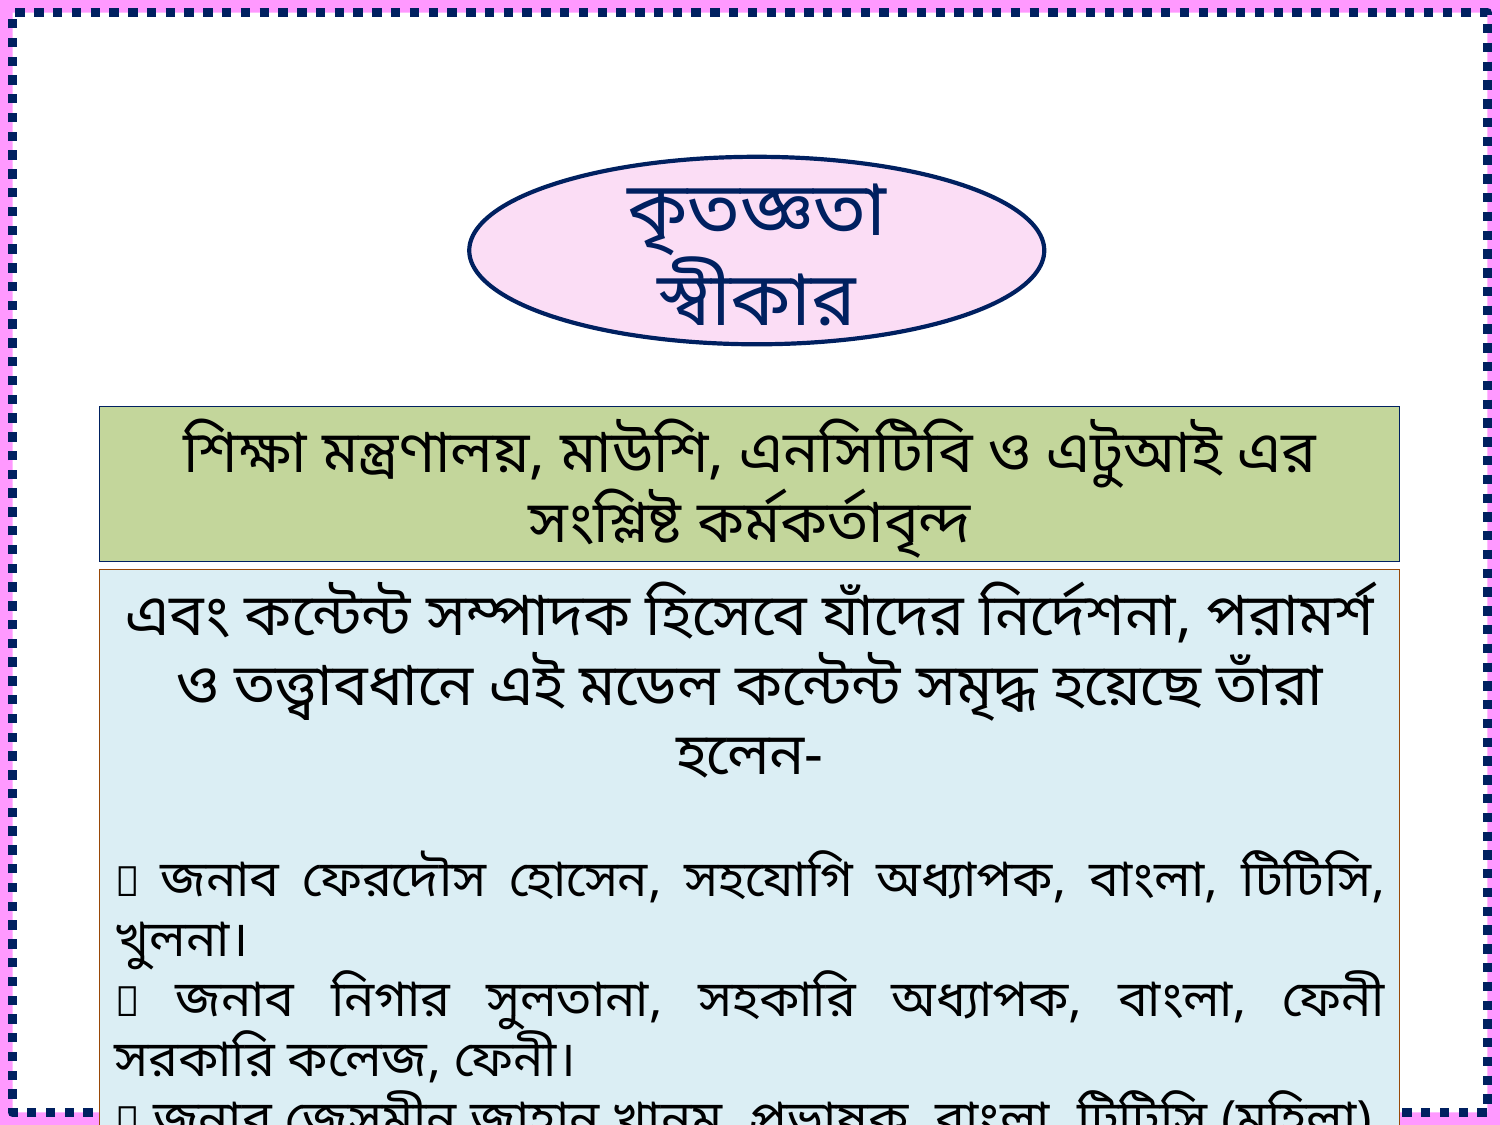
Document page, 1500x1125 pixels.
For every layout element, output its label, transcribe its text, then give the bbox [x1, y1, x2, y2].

text_box কৃতজ্ঞতা স্বীকার [467, 154, 1047, 347]
text_box শিক্ষা মন্ত্রণালয়, মাউশি, এনসিটিবি ও এটুআই এর সংশ্লিষ্ট কর্মকর্তাবৃন্দ [99, 406, 1400, 562]
text_box এবং কন্টেন্ট সম্পাদক হিসেবে যাঁদের নির্দেশনা, পরামর্শ ও তত্ত্বাবধানে এই মডেল কন্টেন্ট সমৃদ্ধ হয়েছে তাঁরা হলেন-  জনাব ফেরদৌস হোসেন, সহযোগি অধ্যাপক, বাংলা, টিটিসি, খুলনা।  জনাব নিগার সুলতানা, সহকারি অধ্যাপক, বাংলা, ফেনী সরকারি কলেজ, ফেনী।  জনাব জেসমীন জাহান খানম, প্রভাষক, বাংলা, টিটিসি (মহিলা), ময়মনসিংহ। [99, 569, 1400, 1125]
